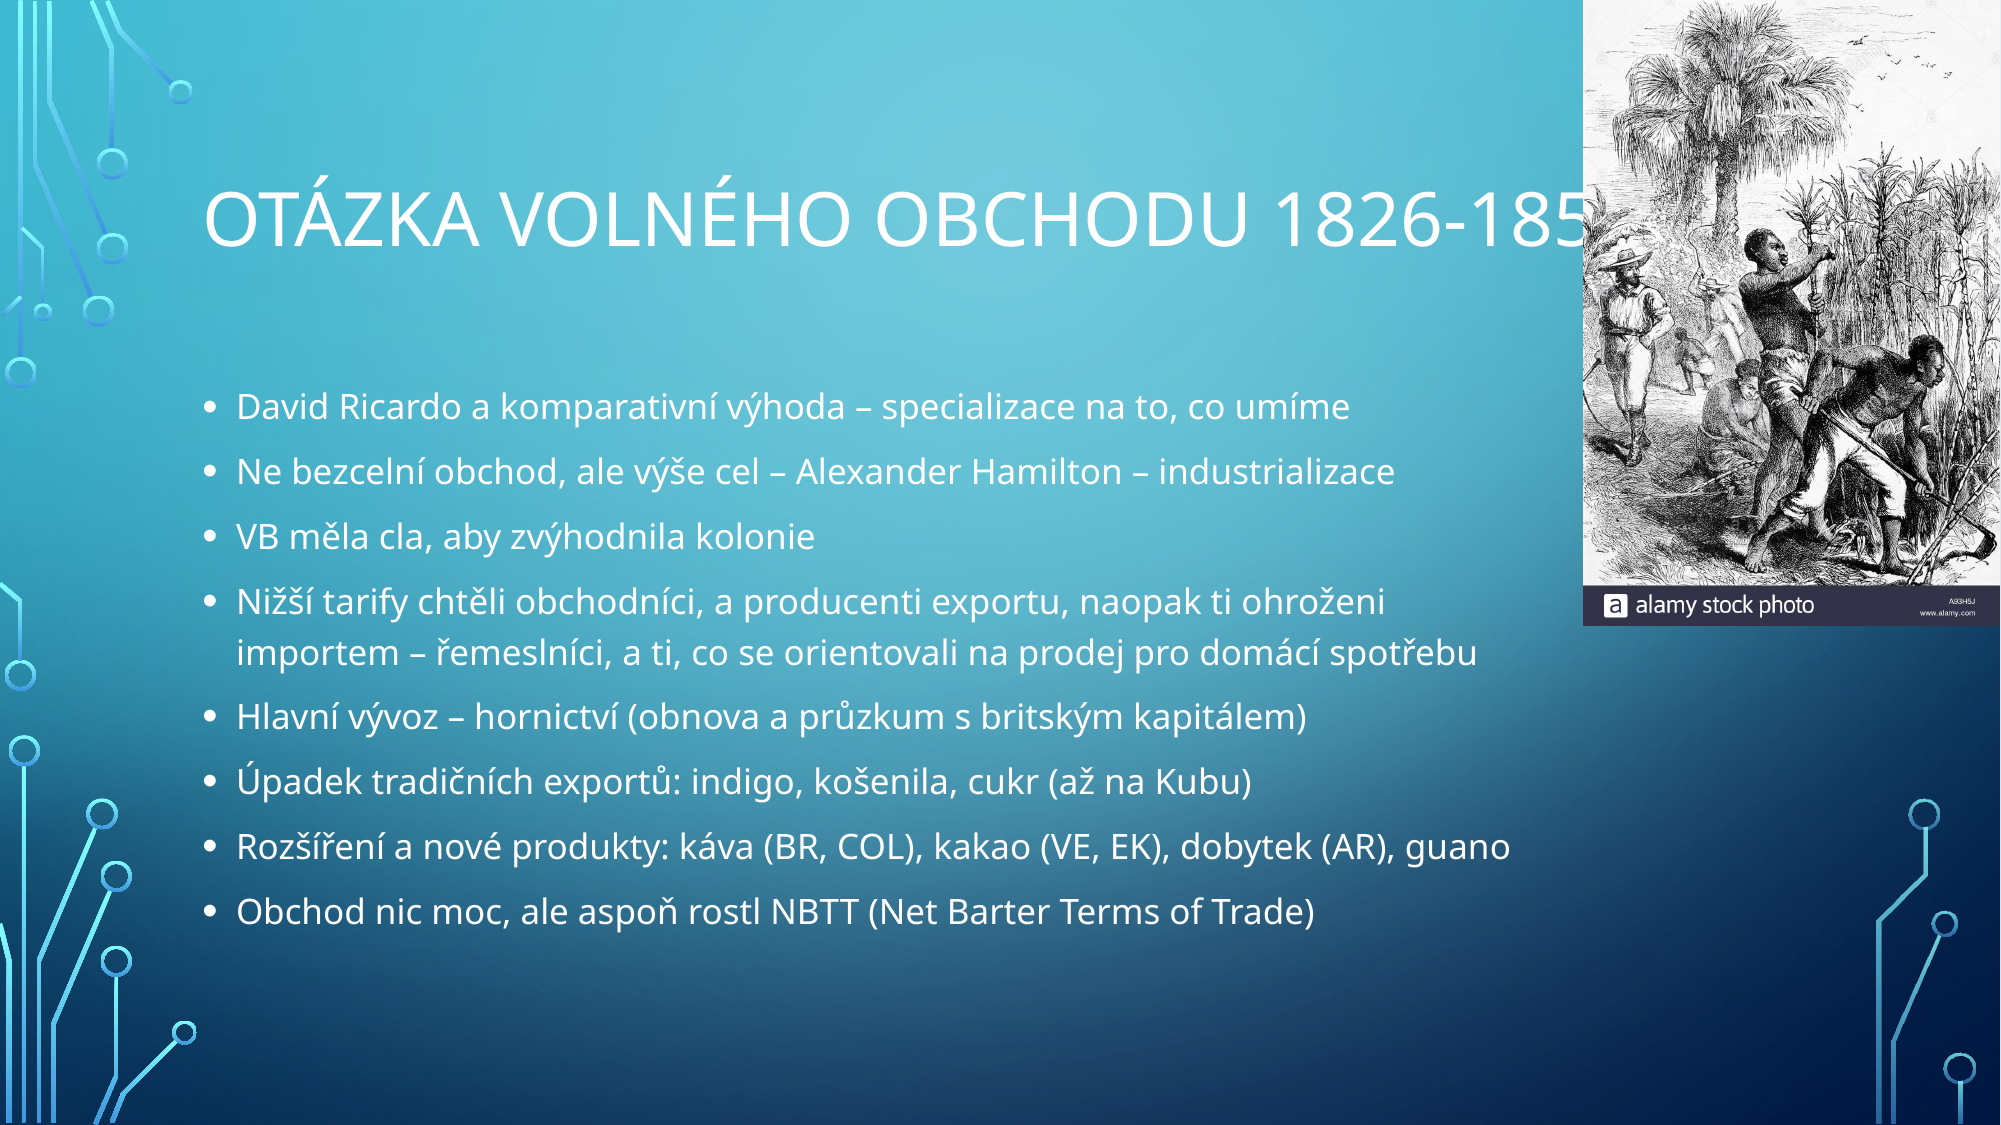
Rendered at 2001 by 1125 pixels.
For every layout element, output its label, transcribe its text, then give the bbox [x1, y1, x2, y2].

picture [1583, 0, 2000, 626]
title Otázka volného obchodu 1826-1850 [187, 101, 1583, 344]
list David Ricardo a komparativní výhoda – specializace na to, co umíme Ne bezcelní obchod, ale výše cel – Alexander Hamilton – industrializace VB měla cla, aby zvýhodnila kolonie Nižší tarify chtěli obchodníci, a producenti exportu, naopak ti ohroženi importem – řemeslníci, a ti, co se orientovali na prodej pro domácí spotřebu Hlavní vývoz – hornictví (obnova a průzkum s britským kapitálem) Úpadek tradičních exportů: indigo, košenila, cukr (až na Kubu) Rozšíření a nové produkty: káva (BR, COL), kakao (VE, EK), dobytek (AR), guano Obchod nic moc, ale aspoň rostl NBTT (Net Barter Terms of Trade) [187, 369, 1539, 995]
